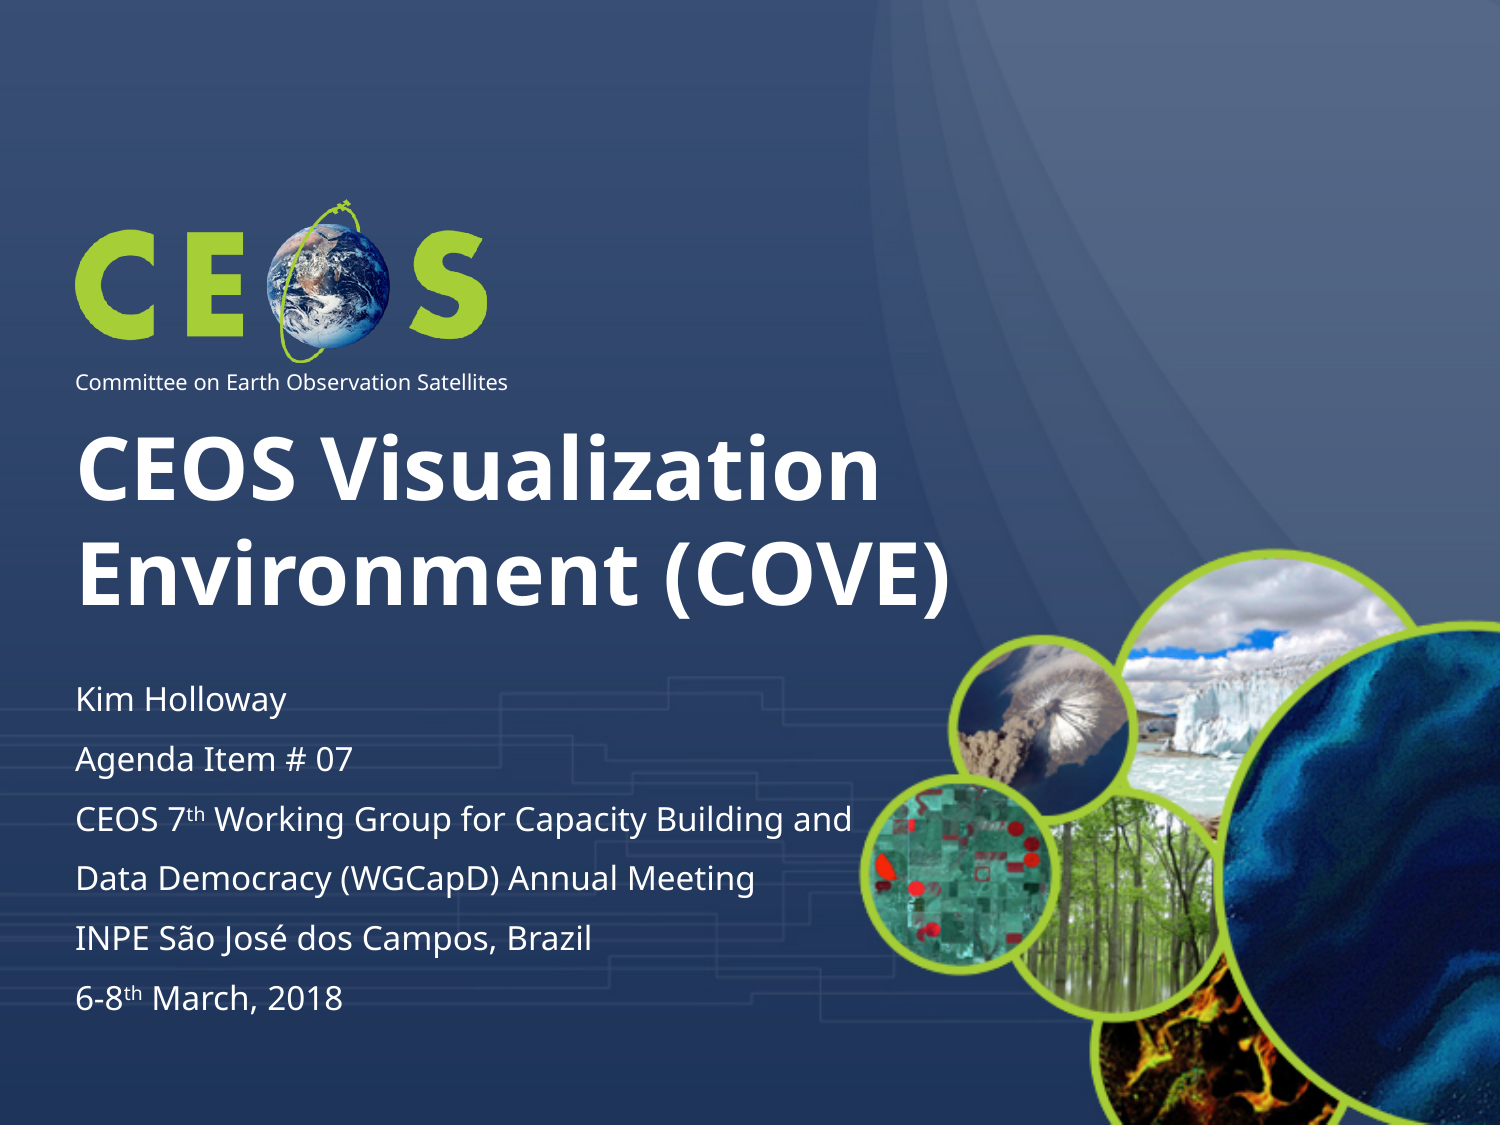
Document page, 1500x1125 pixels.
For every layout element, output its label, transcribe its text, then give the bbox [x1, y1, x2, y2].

picture [0, 0, 1500, 1125]
picture [1435, 1058, 1443, 1065]
title CEOS Visualization Environment (COVE) [75, 412, 1363, 576]
text_box Kim Holloway Agenda Item # 07 CEOS 7th Working Group for Capacity Building and Data Democracy (WGCapD) Annual Meeting INPE São José dos Campos, Brazil 6-8th March, 2018 [75, 657, 865, 1075]
text_box Committee on Earth Observation Satellites [75, 368, 536, 403]
